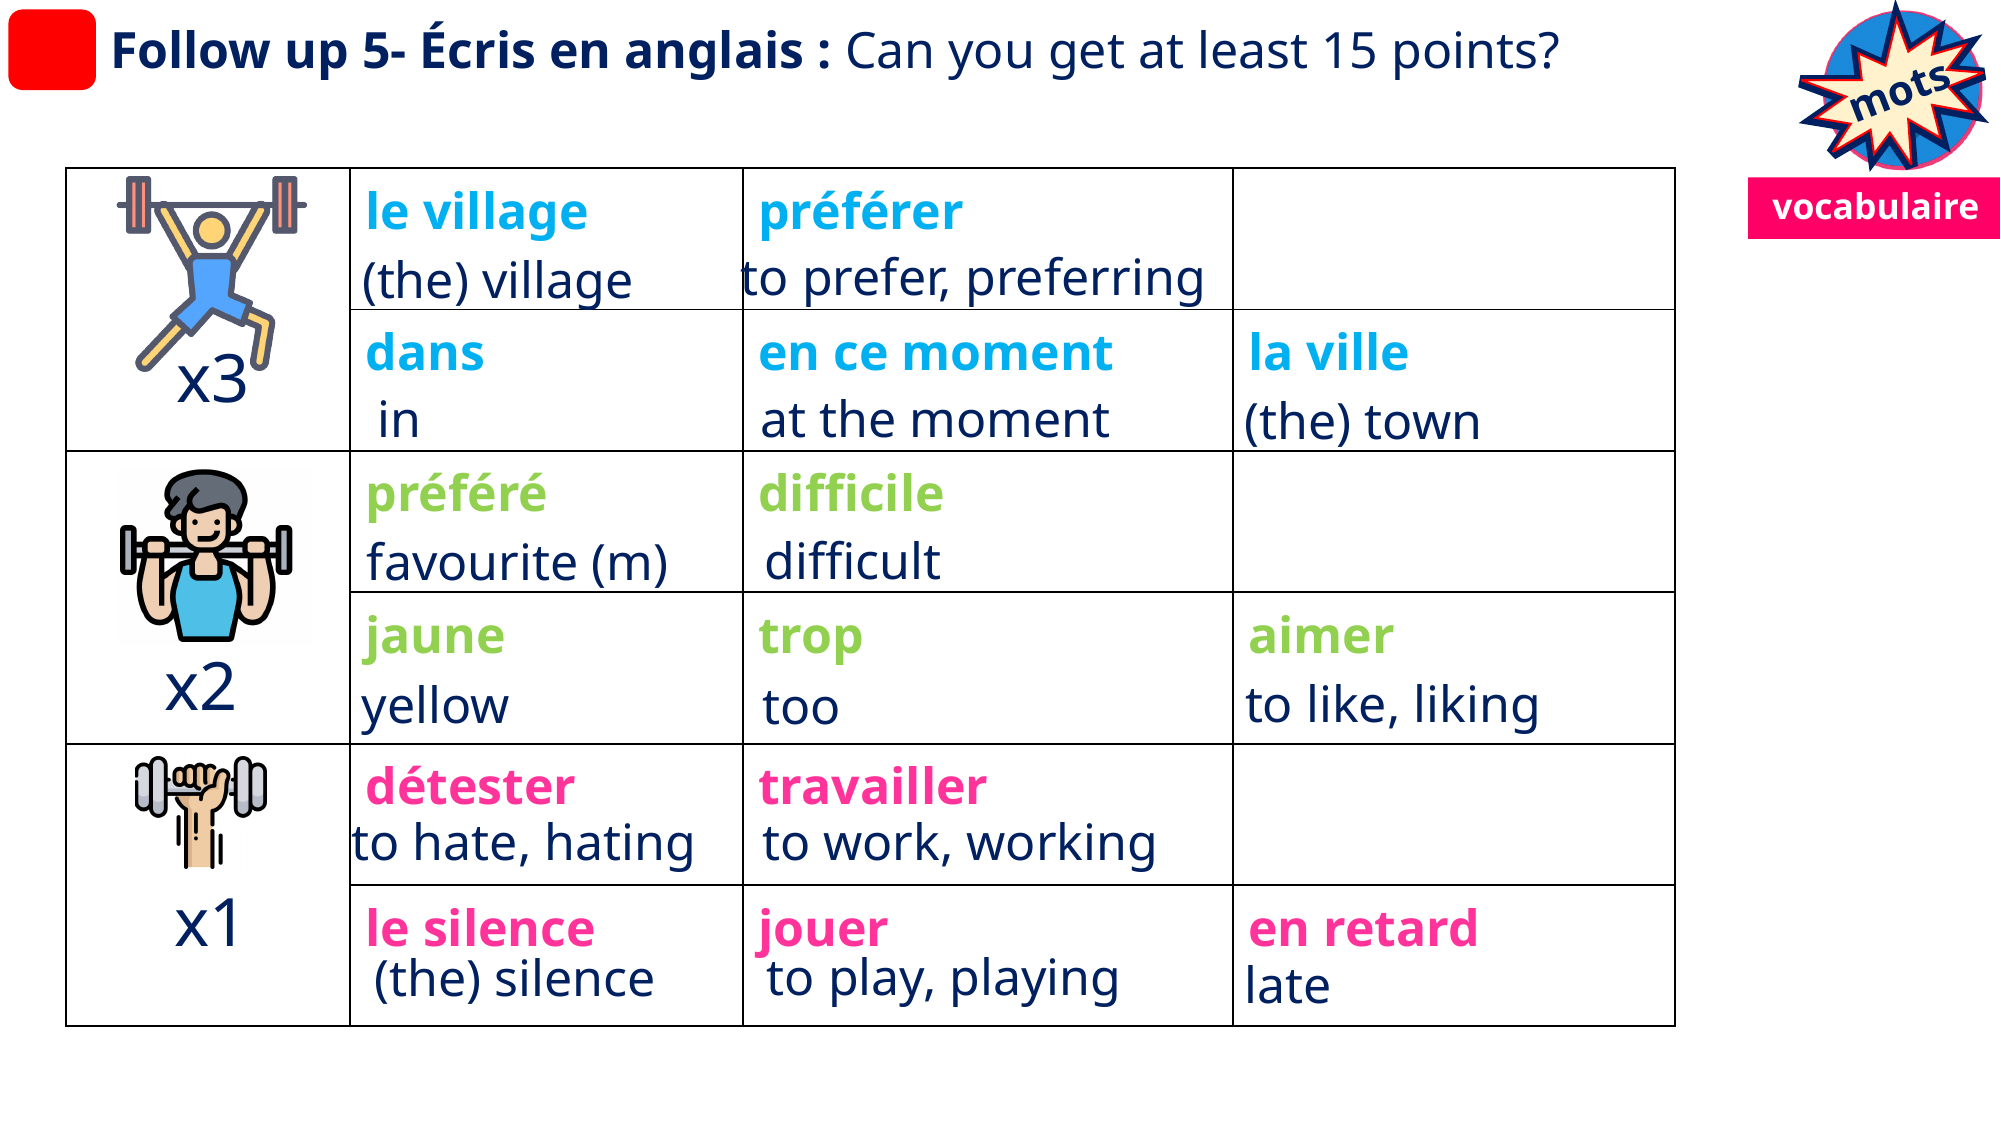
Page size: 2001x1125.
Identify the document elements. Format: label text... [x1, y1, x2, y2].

table_cell en ce moment [744, 313, 1232, 450]
text_box yellow [347, 665, 723, 741]
table_header [1234, 169, 1674, 309]
table_cell la ville [1234, 310, 1674, 381]
table_cell jouer [744, 886, 1232, 1025]
text_box (the) town [1230, 381, 1702, 457]
table_cell en retard [1234, 886, 1674, 945]
text_box late [1230, 945, 1693, 1021]
table_cell en retard [1234, 1021, 1674, 1025]
table_cell trop [744, 597, 1232, 743]
table_cell aimer [1234, 593, 1674, 743]
text_box to prefer, preferring [713, 238, 1244, 313]
table_cell détester [351, 745, 742, 803]
picture [114, 176, 309, 372]
text_box favourite (m) [352, 523, 761, 599]
table_cell [67, 452, 349, 743]
table_cell [67, 745, 349, 1025]
text_box to play, playing [752, 937, 1241, 1013]
text_box Follow up 5- Écris en anglais : Can you get at least 15 points? [95, 10, 1812, 86]
title vocabulaire [1748, 177, 2000, 239]
picture [1812, 1, 2000, 190]
text_box x2 [149, 646, 253, 731]
table_cell jaune [351, 593, 742, 743]
text_box x3 [161, 372, 265, 424]
table_cell détester [351, 878, 742, 884]
text_box at the moment [732, 380, 1191, 456]
table_header préférer [744, 169, 1232, 238]
text_box [9, 10, 95, 89]
table_header [67, 169, 349, 450]
text_box too [747, 667, 1214, 742]
text_box to like, liking [1230, 665, 1639, 740]
text_box (the) village [347, 240, 745, 316]
text_box in [363, 380, 732, 456]
picture [118, 468, 313, 646]
text_box to work, working [747, 803, 1270, 878]
table_cell [1234, 745, 1674, 884]
text_box difficult [749, 521, 1263, 597]
picture [134, 747, 268, 873]
table_cell travailler [744, 745, 1232, 803]
table_cell préféré [351, 452, 742, 591]
text_box mots [1801, 88, 1812, 120]
text_box x1 [159, 873, 263, 968]
table_header le village [351, 169, 742, 240]
text_box (the) silence [359, 938, 723, 1014]
text_box to hate, hating [336, 803, 747, 878]
table_cell difficile [744, 452, 1232, 523]
table_cell travailler [744, 878, 1232, 884]
table_cell [1234, 457, 1674, 591]
table_cell le silence [351, 886, 742, 1025]
table_cell dans [351, 316, 742, 450]
